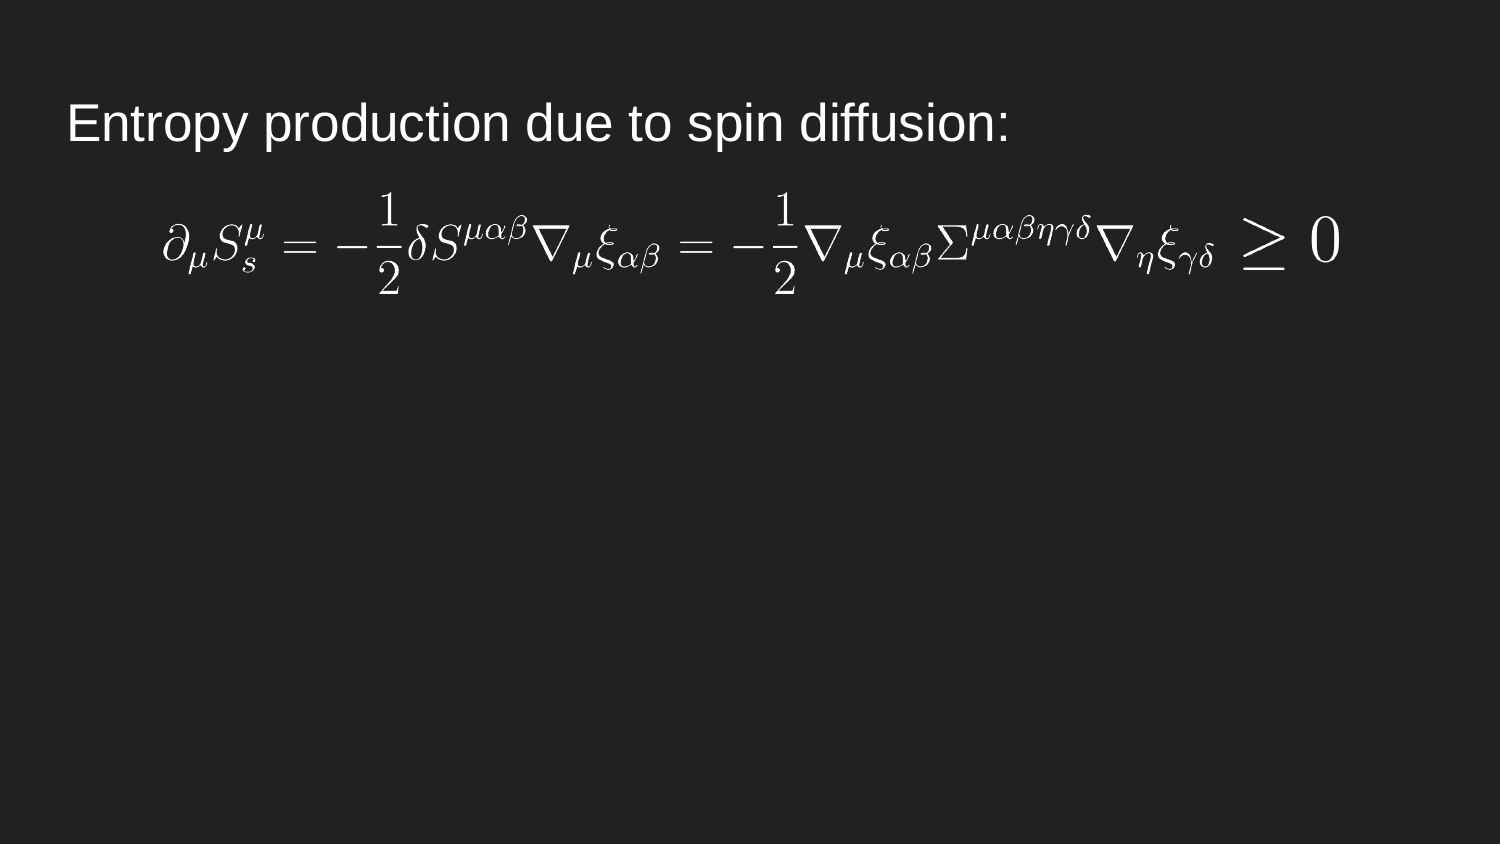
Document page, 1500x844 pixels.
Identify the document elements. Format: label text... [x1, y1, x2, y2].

picture [162, 192, 1214, 294]
title Entropy production due to spin diffusion: [51, 72, 1449, 167]
picture [1243, 216, 1339, 270]
